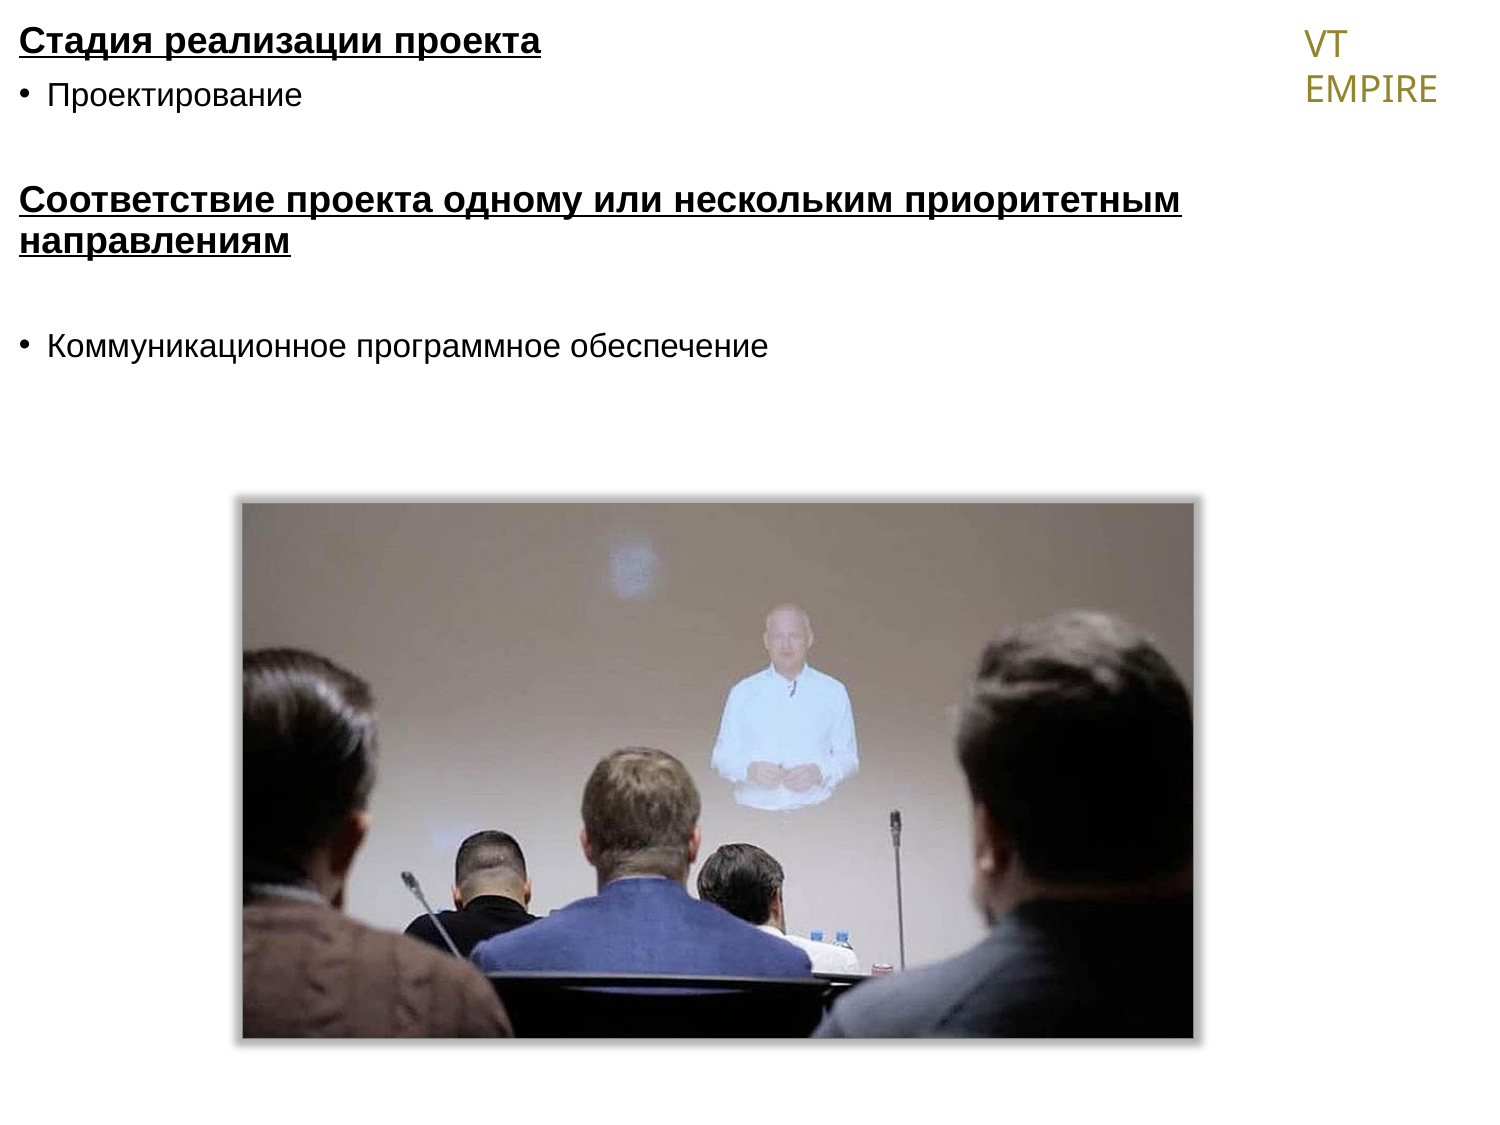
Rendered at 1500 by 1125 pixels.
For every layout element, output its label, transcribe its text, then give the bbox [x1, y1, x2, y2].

picture [242, 503, 1194, 1039]
list Стадия реализации проекта Проектирование Соответствие проекта одному или нескольким приоритетным направлениям Коммуникационное программное обеспечение [3, 13, 1475, 1083]
text_box VT EMPIRE [1289, 12, 1500, 118]
